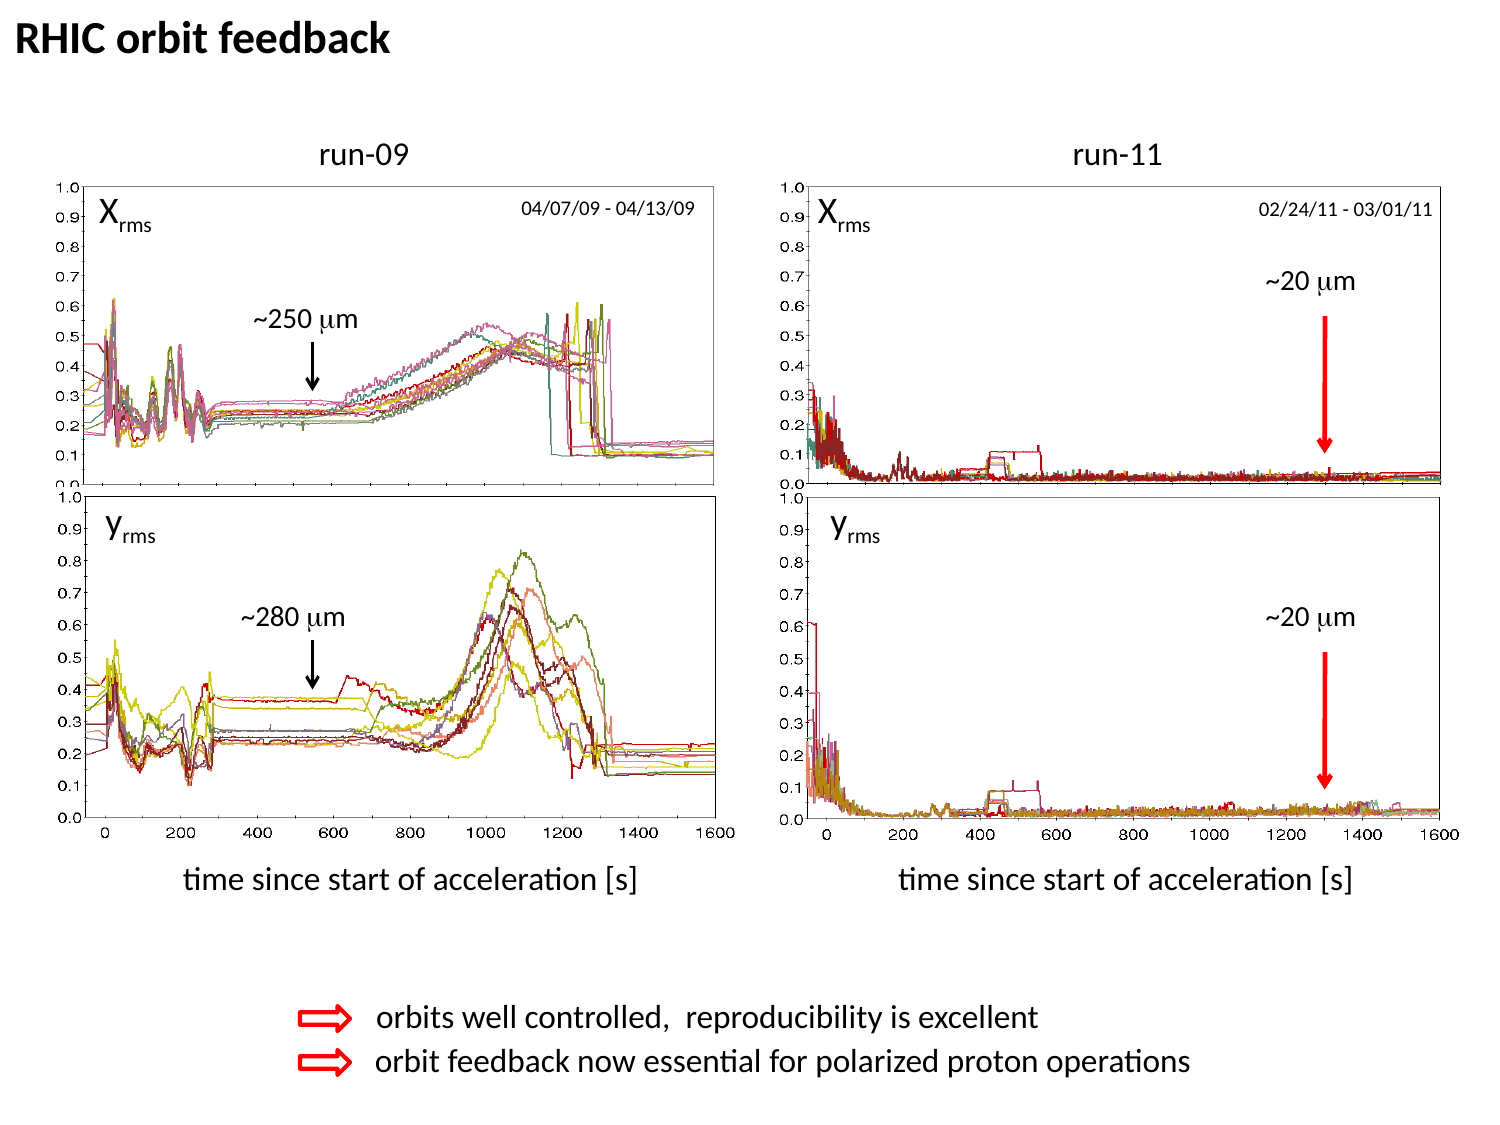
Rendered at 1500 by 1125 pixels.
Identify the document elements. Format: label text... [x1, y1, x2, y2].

picture [49, 178, 738, 865]
text_box run-09 [304, 124, 424, 177]
text_box orbit feedback now essential for polarized proton operations [360, 1031, 1207, 1087]
text_box time since start of acceleration [s] [883, 874, 1370, 905]
text_box [35, 164, 1477, 906]
text_box RHIC orbit feedback [0, 0, 1500, 70]
text_box run-11 [1057, 125, 1178, 177]
text_box time since start of acceleration [s] [168, 874, 654, 905]
text_box [297, 1004, 353, 1033]
picture [774, 178, 1463, 867]
text_box [297, 1048, 353, 1077]
text_box orbits well controlled, reproducibility is excellent [361, 987, 1056, 1031]
